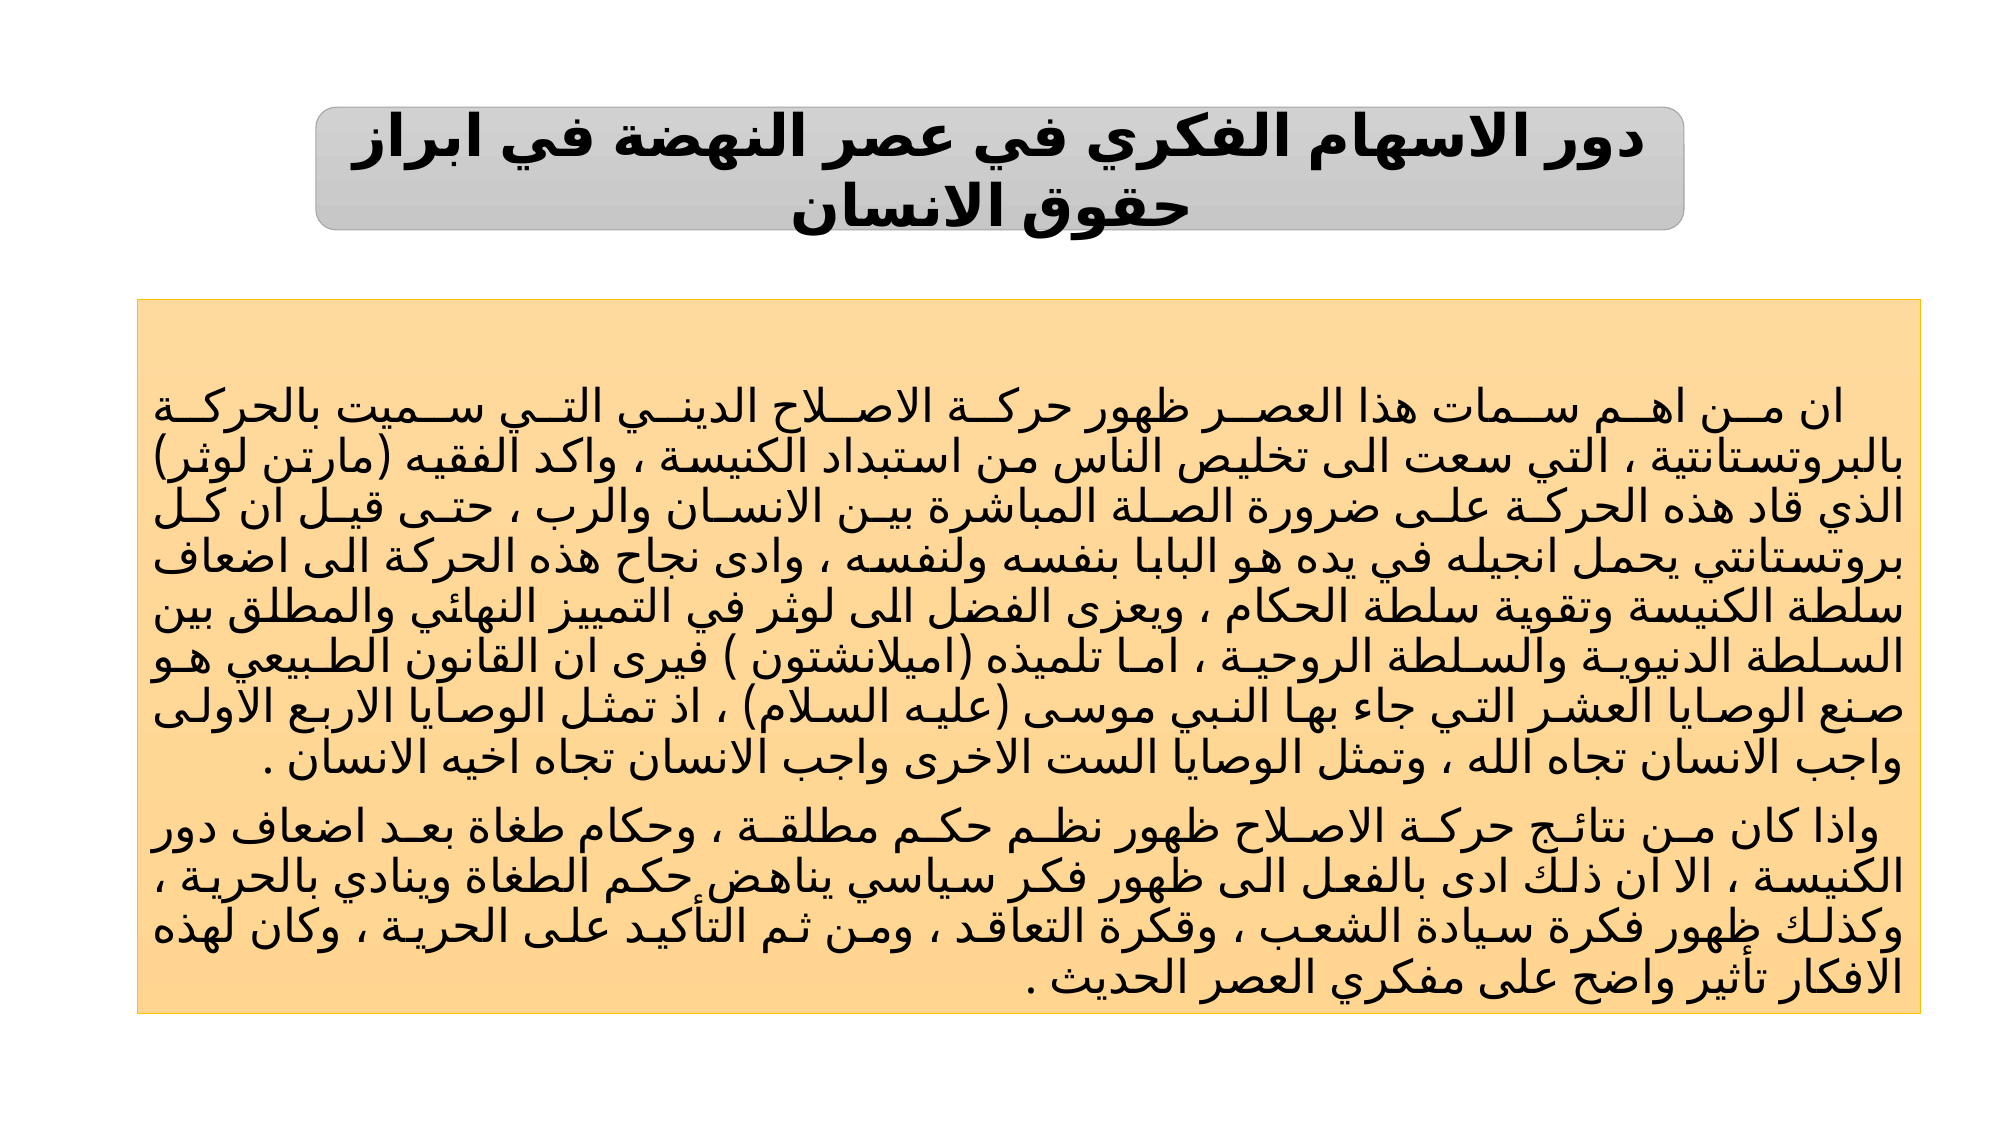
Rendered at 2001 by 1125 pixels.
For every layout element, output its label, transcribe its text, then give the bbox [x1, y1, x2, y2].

text_box دور الاسهام الفكري في عصر النهضة في ابراز حقوق الانسان [315, 106, 1685, 231]
list ان من اهم سمات هذا العصر ظهور حركة الاصلاح الديني التي سميت بالحركة بالبروتستانتية ، التي سعت الى تخليص الناس من استبداد الكنيسة ، واكد الفقيه (مارتن لوثر) الذي قاد هذه الحركة على ضرورة الصلة المباشرة بين الانسان والرب ، حتى قيل ان كل بروتستانتي يحمل انجيله في يده هو البابا بنفسه ولنفسه ، وادى نجاح هذه الحركة الى اضعاف سلطة الكنيسة وتقوية سلطة الحكام ، ويعزى الفضل الى لوثر في التمييز النهائي والمطلق بين السلطة الدنيوية والسلطة الروحية ، اما تلميذه (اميلانشتون ) فيرى ان القانون الطبيعي هو صنع الوصايا العشر التي جاء بها النبي موسى (عليه السلام) ، اذ تمثل الوصايا الاربع الاولى واجب الانسان تجاه الله ، وتمثل الوصايا الست الاخرى واجب الانسان تجاه اخيه الانسان . واذا كان من نتائج حركة الاصلاح ظهور نظم حكم مطلقة ، وحكام طغاة بعد اضعاف دور الكنيسة ، الا ان ذلك ادى بالفعل الى ظهور فكر سياسي يناهض حكم الطغاة وينادي بالحرية ، وكذلك ظهور فكرة سيادة الشعب ، وقكرة التعاقد ، ومن ثم التأكيد على الحرية ، وكان لهذه الافكار تأثير واضح على مفكري العصر الحديث . [137, 299, 1921, 1014]
